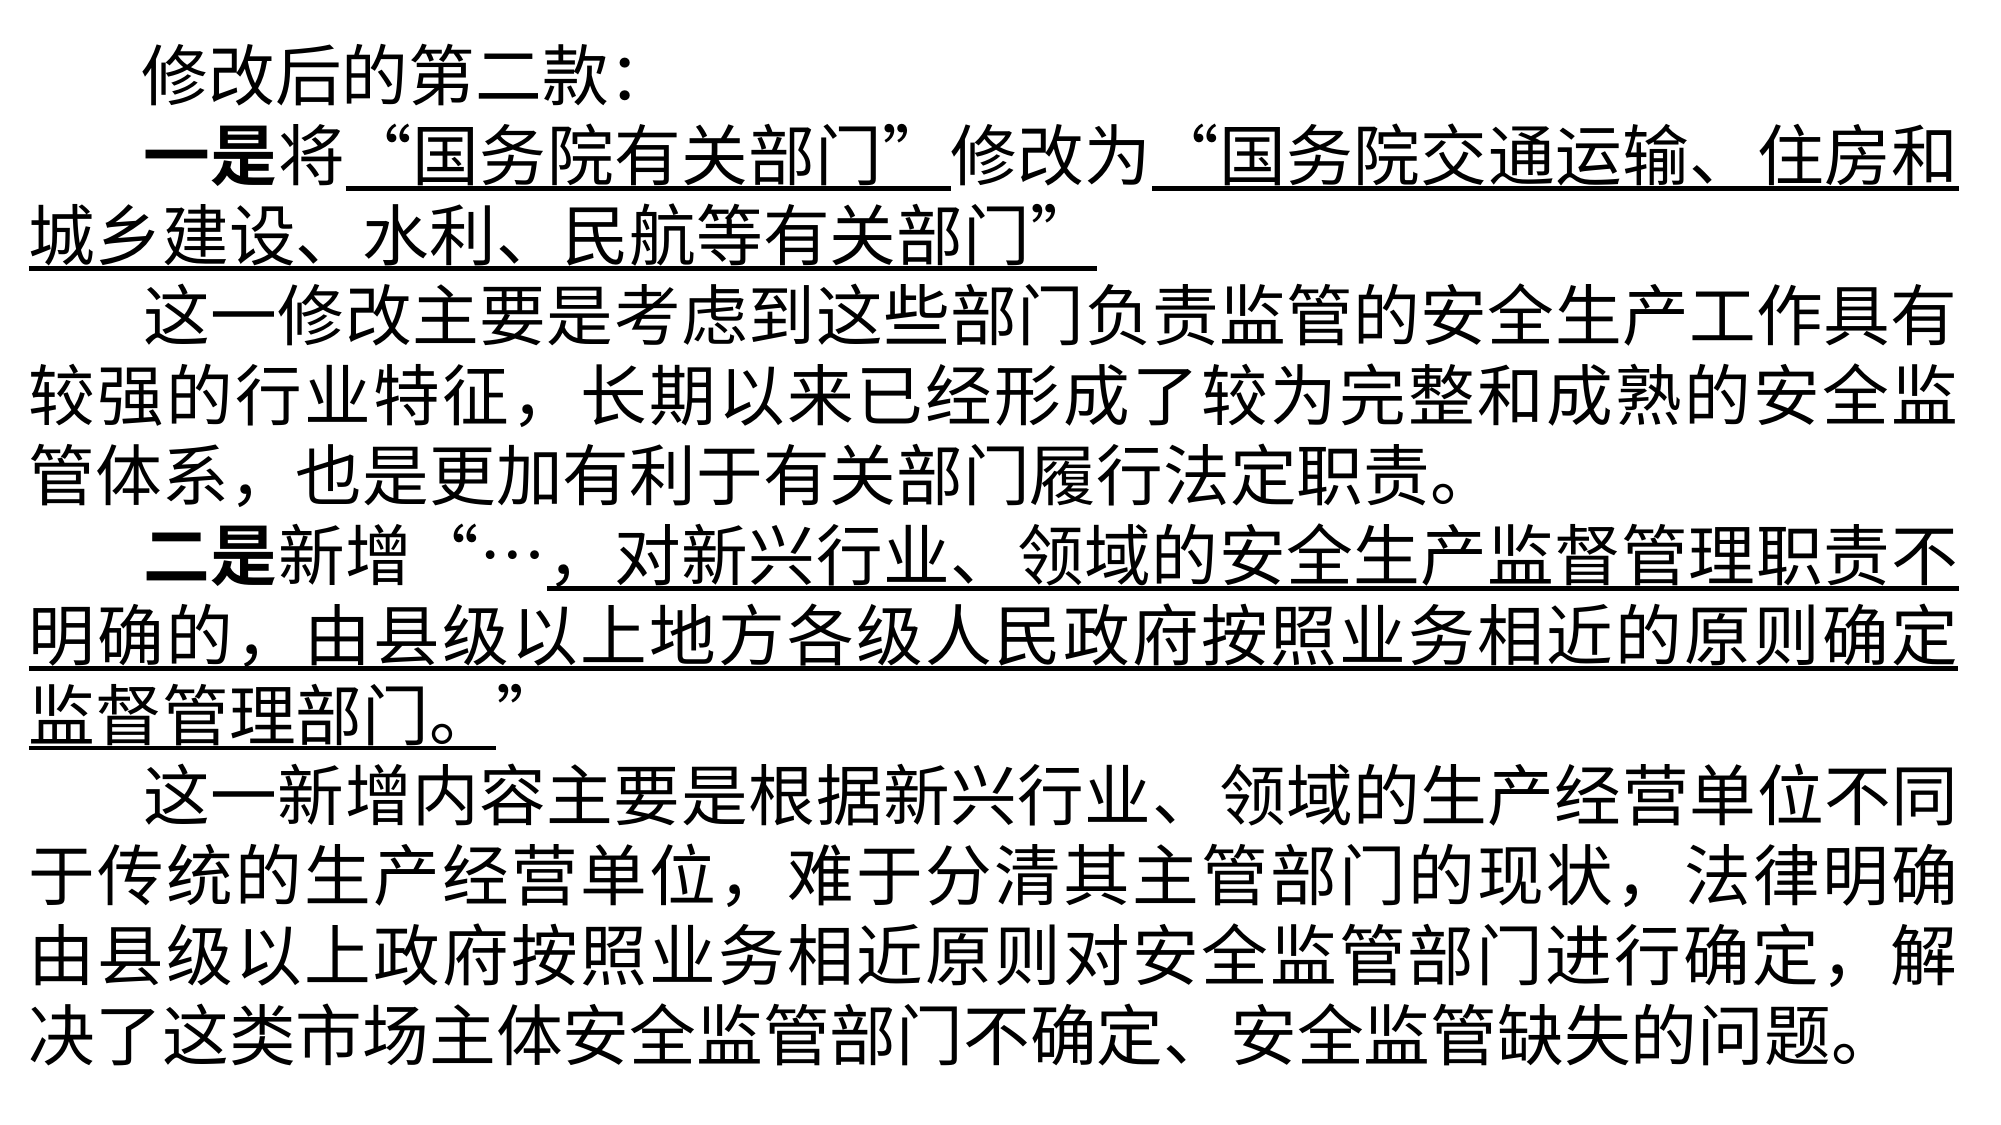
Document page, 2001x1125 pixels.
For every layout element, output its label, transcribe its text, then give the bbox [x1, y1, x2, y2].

text_box 修改后的第二款： 一是将“国务院有关部门”修改为“国务院交通运输、住房和城乡建设、水利、民航等有关部门” 这一修改主要是考虑到这些部门负责监管的安全生产工作具有较强的行业特征，长期以来已经形成了较为完整和成熟的安全监管体系，也是更加有利于有关部门履行法定职责。 二是新增“…，对新兴行业、领域的安全生产监督管理职责不明确的，由县级以上地方各级人民政府按照业务相近的原则确定监督管理部门。” 这一新增内容主要是根据新兴行业、领域的生产经营单位不同于传统的生产经营单位，难于分清其主管部门的现状，法律明确由县级以上政府按照业务相近原则对安全监管部门进行确定，解决了这类市场主体安全监管部门不确定、安全监管缺失的问题。 [14, 26, 1974, 1081]
